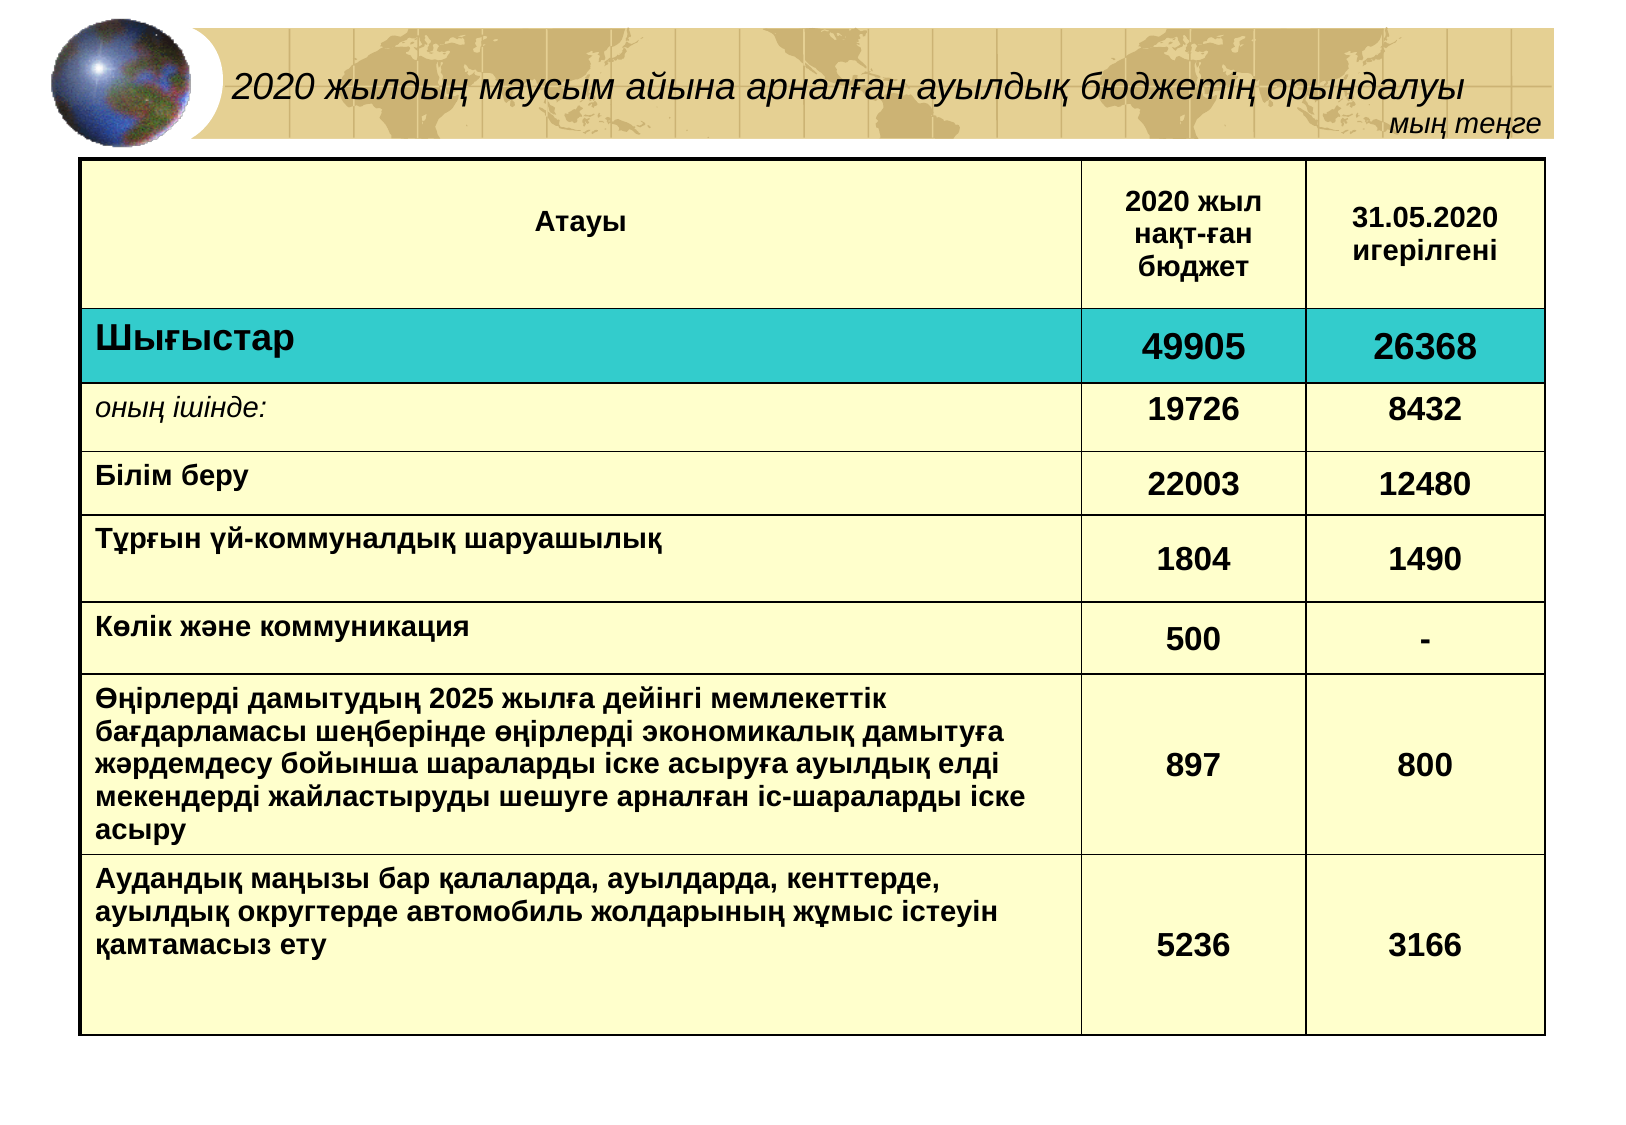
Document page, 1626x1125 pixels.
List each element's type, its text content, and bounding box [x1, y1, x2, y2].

table_cell 8432 [1307, 384, 1544, 451]
table_cell 49905 [1082, 309, 1305, 382]
table_cell 1490 [1307, 516, 1544, 601]
table_cell Өңірлерді дамытудың 2025 жылға дейінгі мемлекеттік бағдарламасы шеңберінде өңірлерді экономикалық дамытуға жәрдемдесу бойынша шараларды іске асыруға ауылдық елді мекендерді жайластыруды шешуге арналған іс-шараларды іске асыру [82, 675, 1081, 854]
table_header 2020 жыл нақт-ған бюджет [1082, 161, 1305, 308]
table_cell 12480 [1307, 452, 1544, 514]
table_cell 19726 [1082, 384, 1305, 451]
table_cell 26368 [1307, 309, 1544, 382]
text_box мың теңге [1329, 97, 1602, 147]
picture [46, 14, 206, 151]
table_cell Шығыстар [82, 309, 1081, 382]
table_cell - [1307, 603, 1544, 673]
table_cell Тұрғын үй-коммуналдық шаруашылық [82, 516, 1081, 601]
table_cell 897 [1082, 675, 1305, 854]
table_cell оның ішінде: [82, 384, 1081, 451]
table_cell 5236 [1082, 855, 1305, 1034]
table_cell Аудандық маңызы бар қалаларда, ауылдарда, кенттерде, ауылдық округтерде автомобиль жолдарының жұмыс істеуін қамтамасыз ету [82, 855, 1081, 1034]
table_cell 22003 [1082, 452, 1305, 514]
table_cell 1804 [1082, 516, 1305, 601]
table_header 31.05.2020 игерілгені [1307, 161, 1544, 308]
table_cell 3166 [1307, 855, 1544, 1034]
table_cell 500 [1082, 603, 1305, 673]
table_cell Білім беру [82, 452, 1081, 514]
table_cell Көлік және коммуникация [82, 603, 1081, 673]
table_header Атауы [82, 161, 1081, 308]
table_cell 800 [1307, 675, 1544, 854]
text_box [1438, 0, 1625, 61]
title 2020 жылдың маусым айына арналған ауылдық бюджетің орындалуы [158, 64, 1540, 105]
